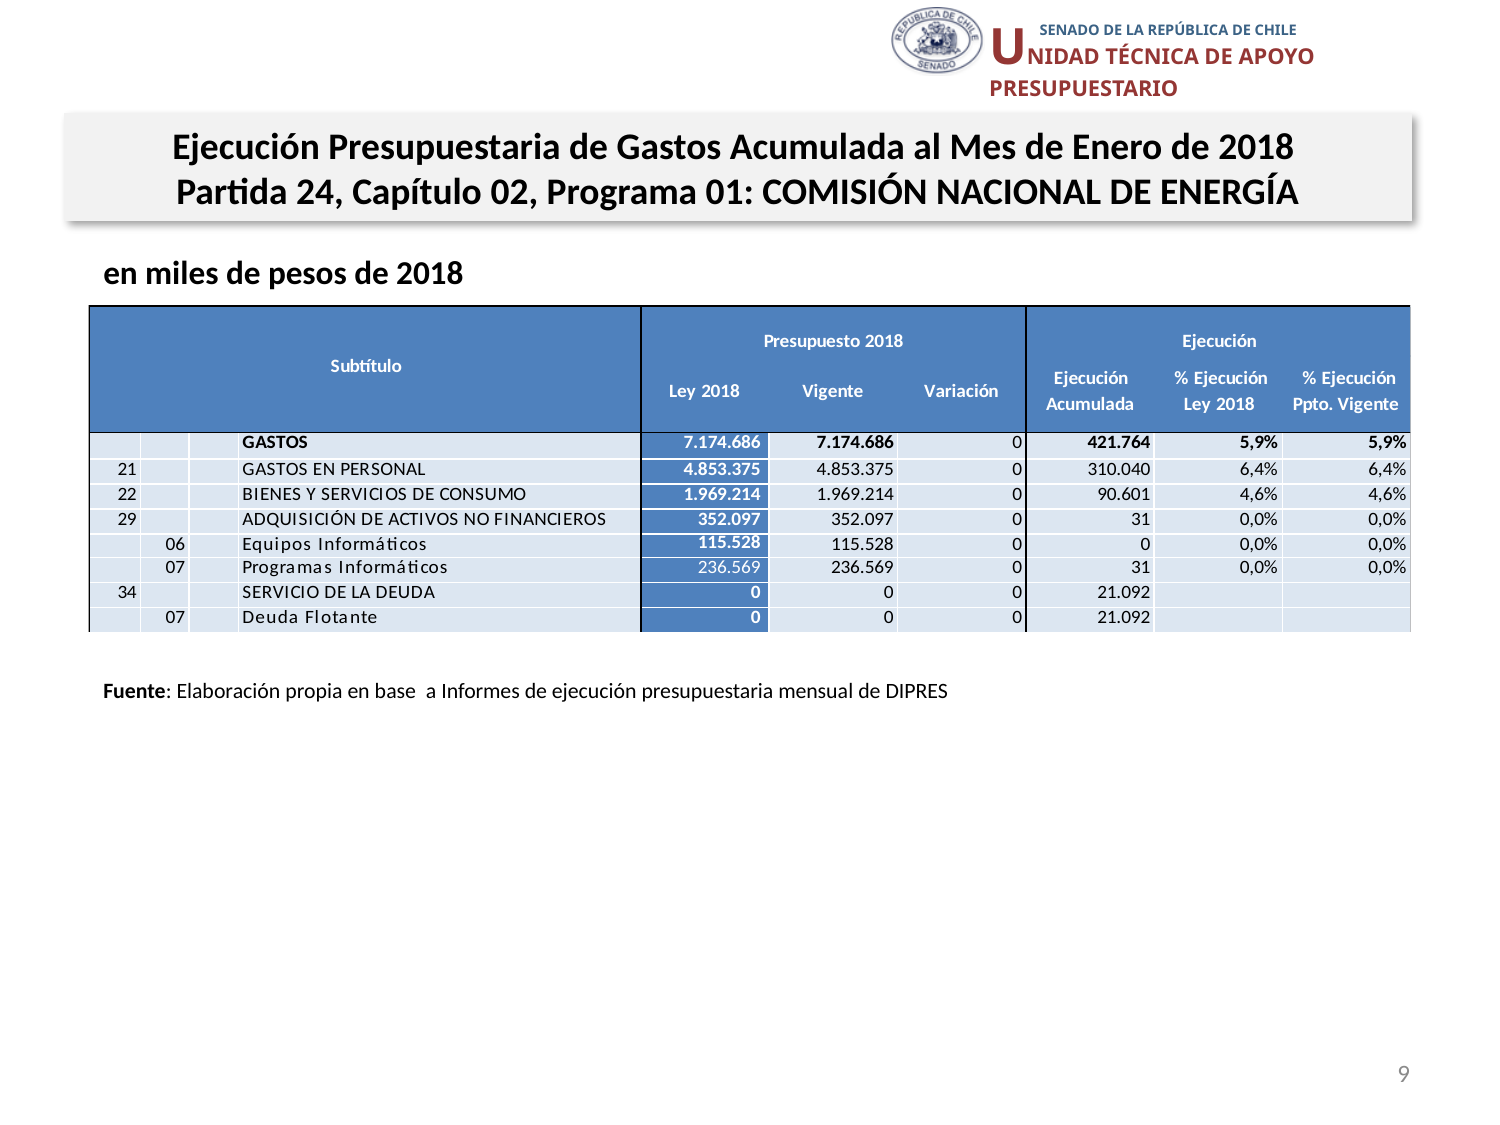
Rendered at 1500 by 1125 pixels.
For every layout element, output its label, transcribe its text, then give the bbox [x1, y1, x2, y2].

text_box en miles de pesos de 2018 [88, 243, 1387, 303]
picture [891, 7, 985, 76]
slide_number 9 [1074, 1042, 1425, 1103]
text_box Ejecución Presupuestaria de Gastos Acumulada al Mes de Enero de 2018 Partida 24, Capítulo 02, Programa 01: COMISIÓN NACIONAL DE ENERGÍA [64, 114, 1412, 221]
footer Fuente: Elaboración propia en base a Informes de ejecución presupuestaria mensual de DIPRES [88, 668, 1404, 716]
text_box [88, 304, 1412, 634]
